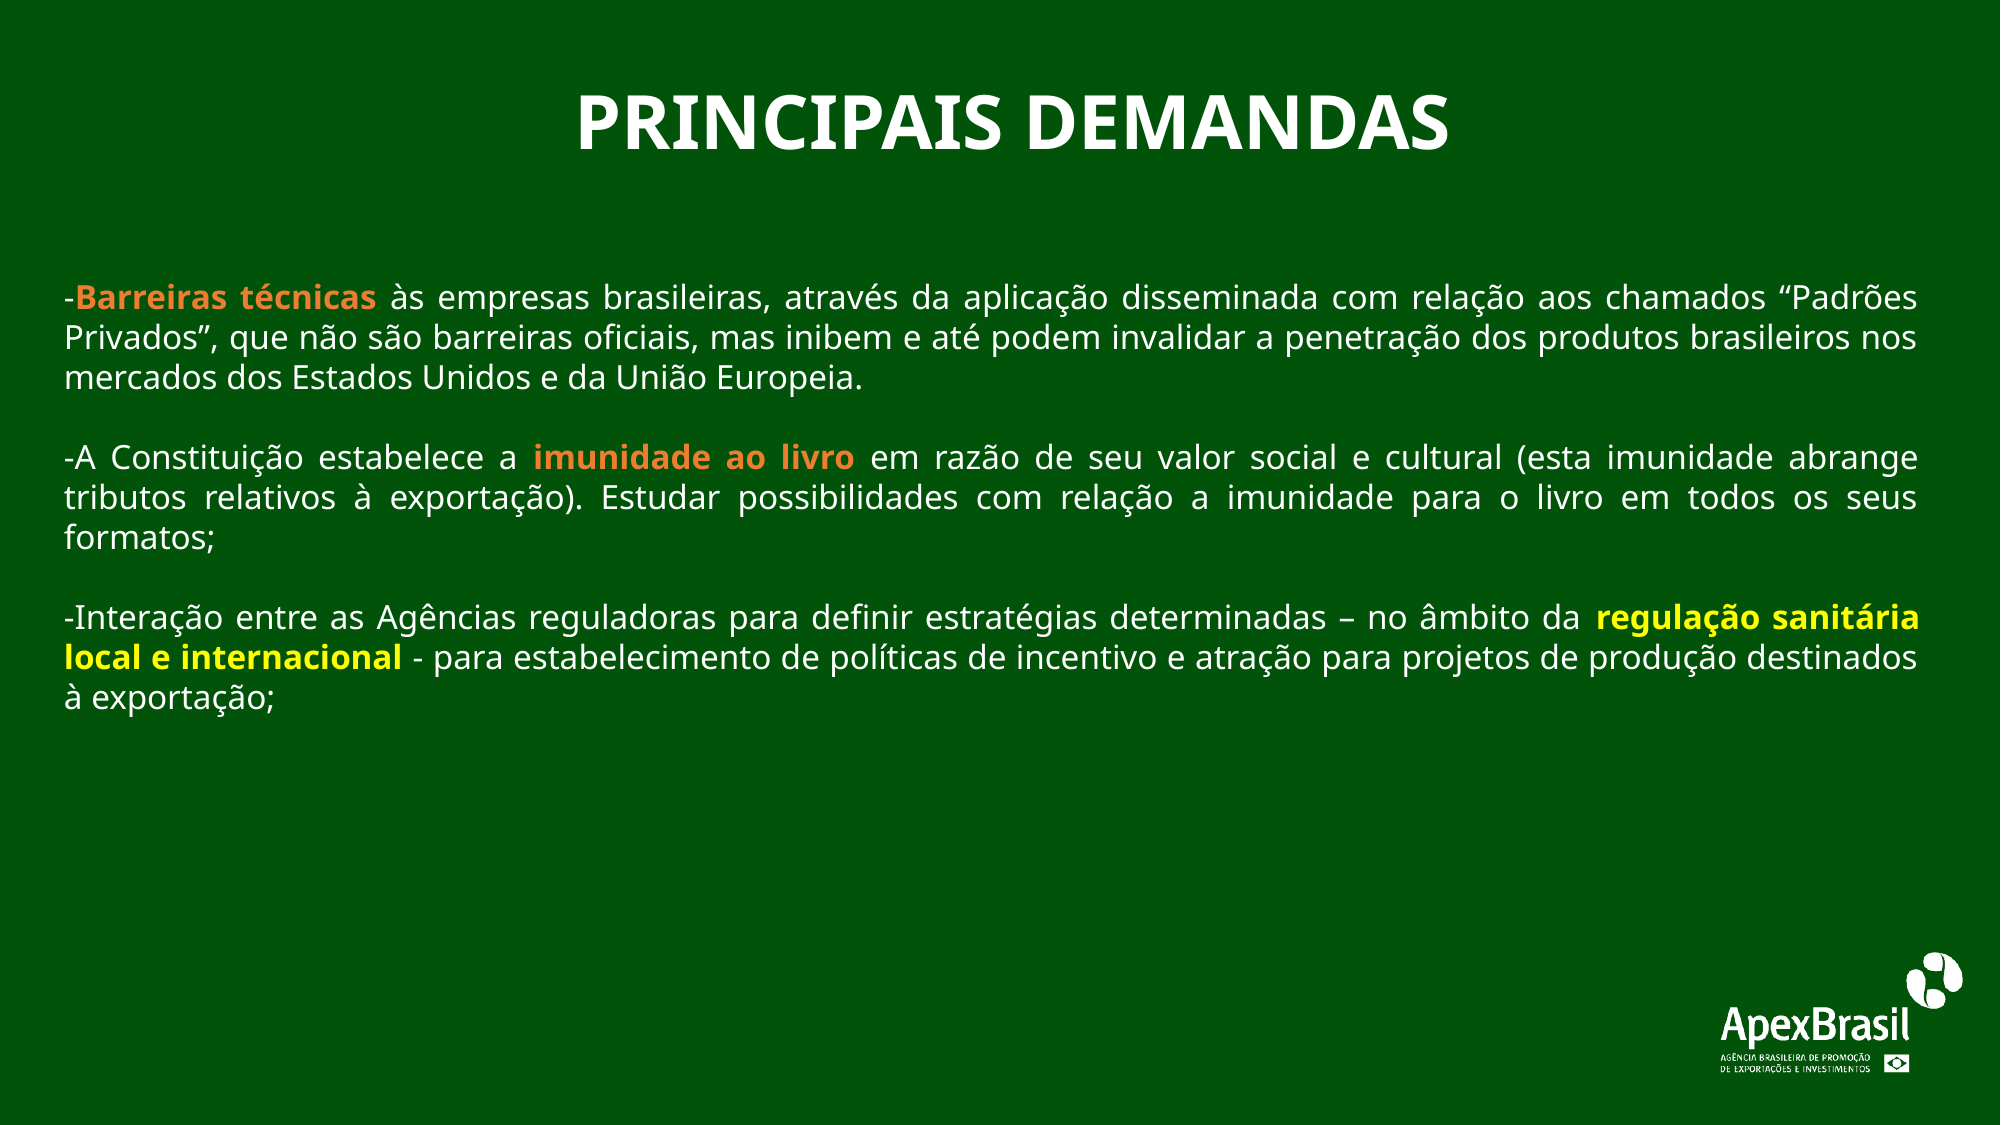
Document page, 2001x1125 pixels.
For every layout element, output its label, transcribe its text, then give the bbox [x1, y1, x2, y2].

text_box PRINCIPAIS DEMANDAS [276, 20, 1750, 229]
picture [1713, 946, 1966, 1078]
text_box -Barreiras técnicas às empresas brasileiras, através da aplicação disseminada com relação aos chamados “Padrões Privados”, que não são barreiras oficiais, mas inibem e até podem invalidar a penetração dos produtos brasileiros nos mercados dos Estados Unidos e da União Europeia. -A Constituição estabelece a imunidade ao livro em razão de seu valor social e cultural (esta imunidade abrange tributos relativos à exportação). Estudar possibilidades com relação a imunidade para o livro em todos os seus formatos; -Interação entre as Agências reguladoras para definir estratégias determinadas – no âmbito da regulação sanitária local e internacional - para estabelecimento de políticas de incentivo e atração para projetos de produção destinados à exportação; [49, 229, 1936, 724]
